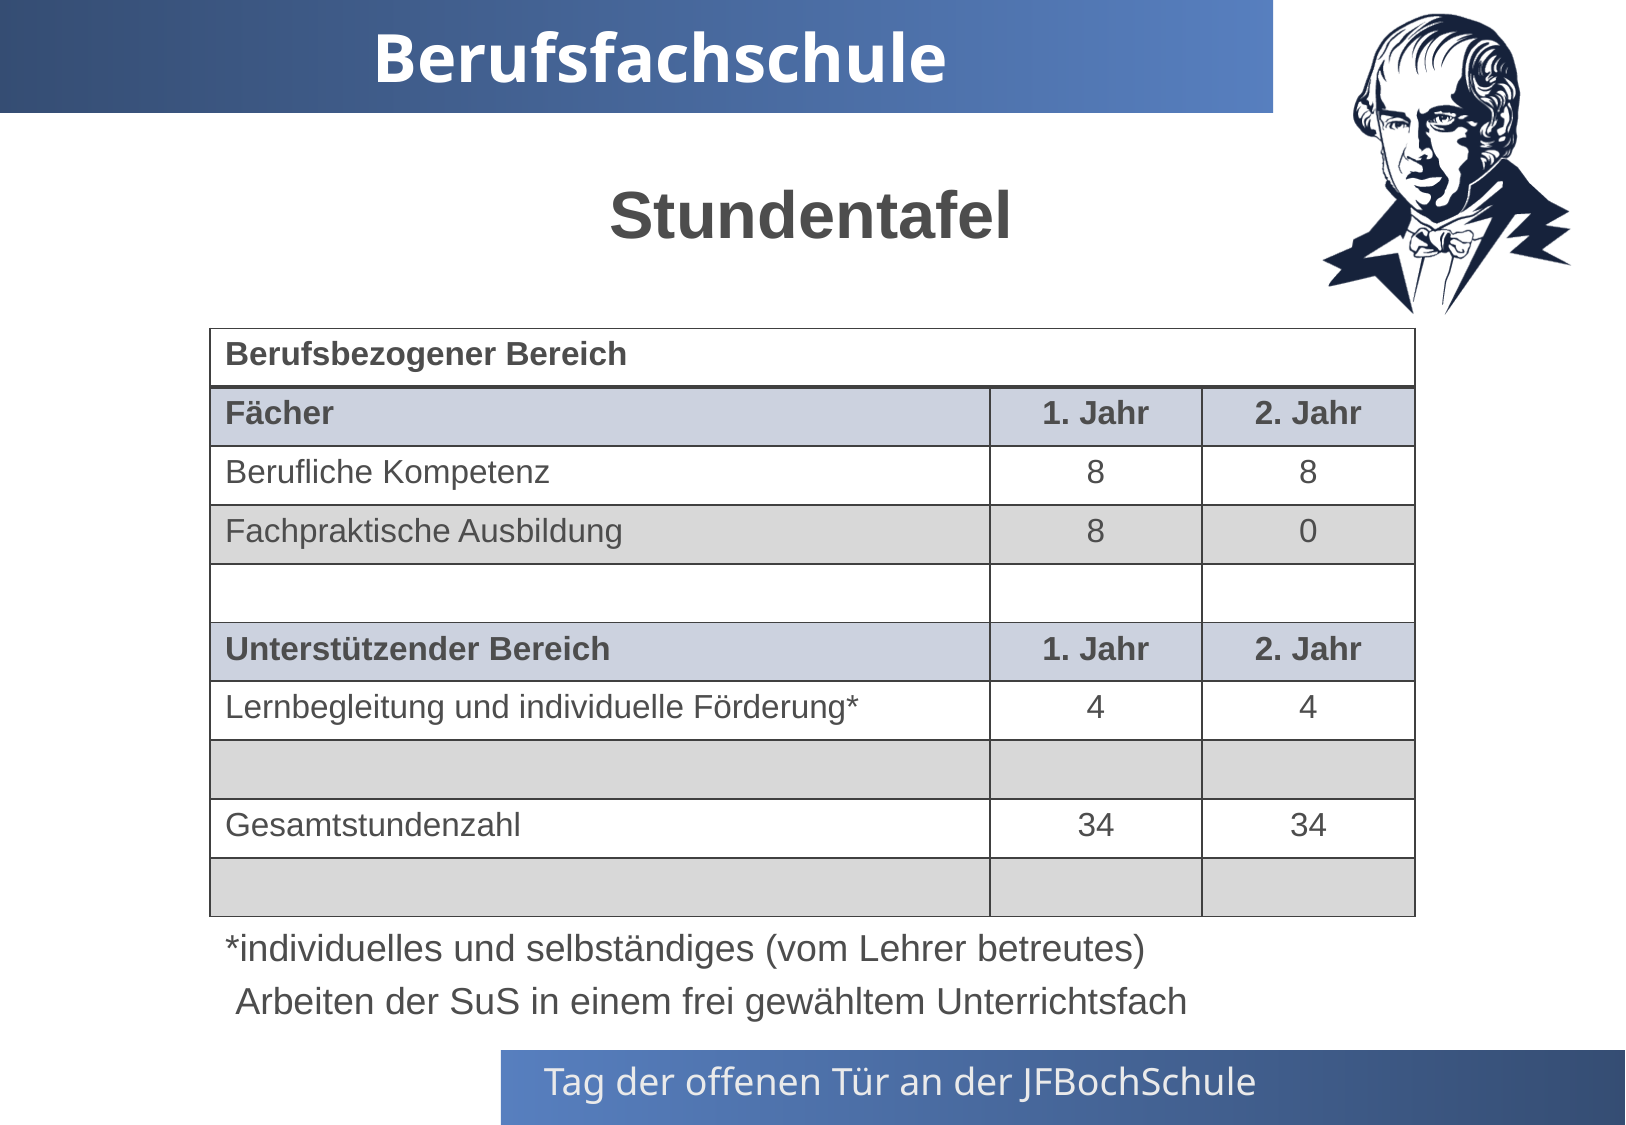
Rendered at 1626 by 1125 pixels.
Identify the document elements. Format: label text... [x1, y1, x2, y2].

table_cell [211, 565, 989, 622]
title Berufsfachschule [0, 0, 1274, 113]
table_cell 1. Jahr [991, 623, 1201, 680]
table_cell 2. Jahr [1203, 389, 1414, 445]
table_header Berufsbezogener Bereich [211, 329, 1414, 385]
picture [1288, 2, 1593, 164]
table_cell Fachpraktische Ausbildung [211, 506, 989, 563]
table_cell Gesamtstundenzahl [211, 800, 989, 857]
picture [1288, 260, 1593, 329]
table_cell Unterstützender Bereich [211, 623, 989, 680]
table_cell 34 [1203, 800, 1414, 857]
text_box *individuelles und selbständiges (vom Lehrer betreutes) Arbeiten der SuS in einem frei gewähltem Unterrichtsfach [210, 916, 1415, 1030]
table_cell 8 [991, 506, 1201, 563]
footer Tag der offenen Tür an der JFBochSchule [528, 1050, 1451, 1125]
text_box Stundentafel [0, 164, 1624, 260]
table_cell 0 [1203, 506, 1414, 563]
table_cell [1203, 859, 1414, 916]
table_cell 2. Jahr [1203, 623, 1414, 680]
table_cell 8 [1203, 447, 1414, 504]
table_cell 34 [991, 800, 1201, 857]
table_cell Lernbegleitung und individuelle Förderung* [211, 682, 989, 739]
table_cell [211, 741, 989, 798]
table_cell [991, 859, 1201, 916]
table_cell [211, 859, 989, 916]
table_cell [1203, 565, 1414, 622]
table_cell Berufliche Kompetenz [211, 447, 989, 504]
table_cell 1. Jahr [991, 389, 1201, 445]
table_cell 4 [991, 682, 1201, 739]
table_cell [1203, 741, 1414, 798]
table_cell Fächer [211, 389, 989, 445]
table_cell 4 [1203, 682, 1414, 739]
table_cell 8 [991, 447, 1201, 504]
table_cell [991, 565, 1201, 622]
table_cell [991, 741, 1201, 798]
